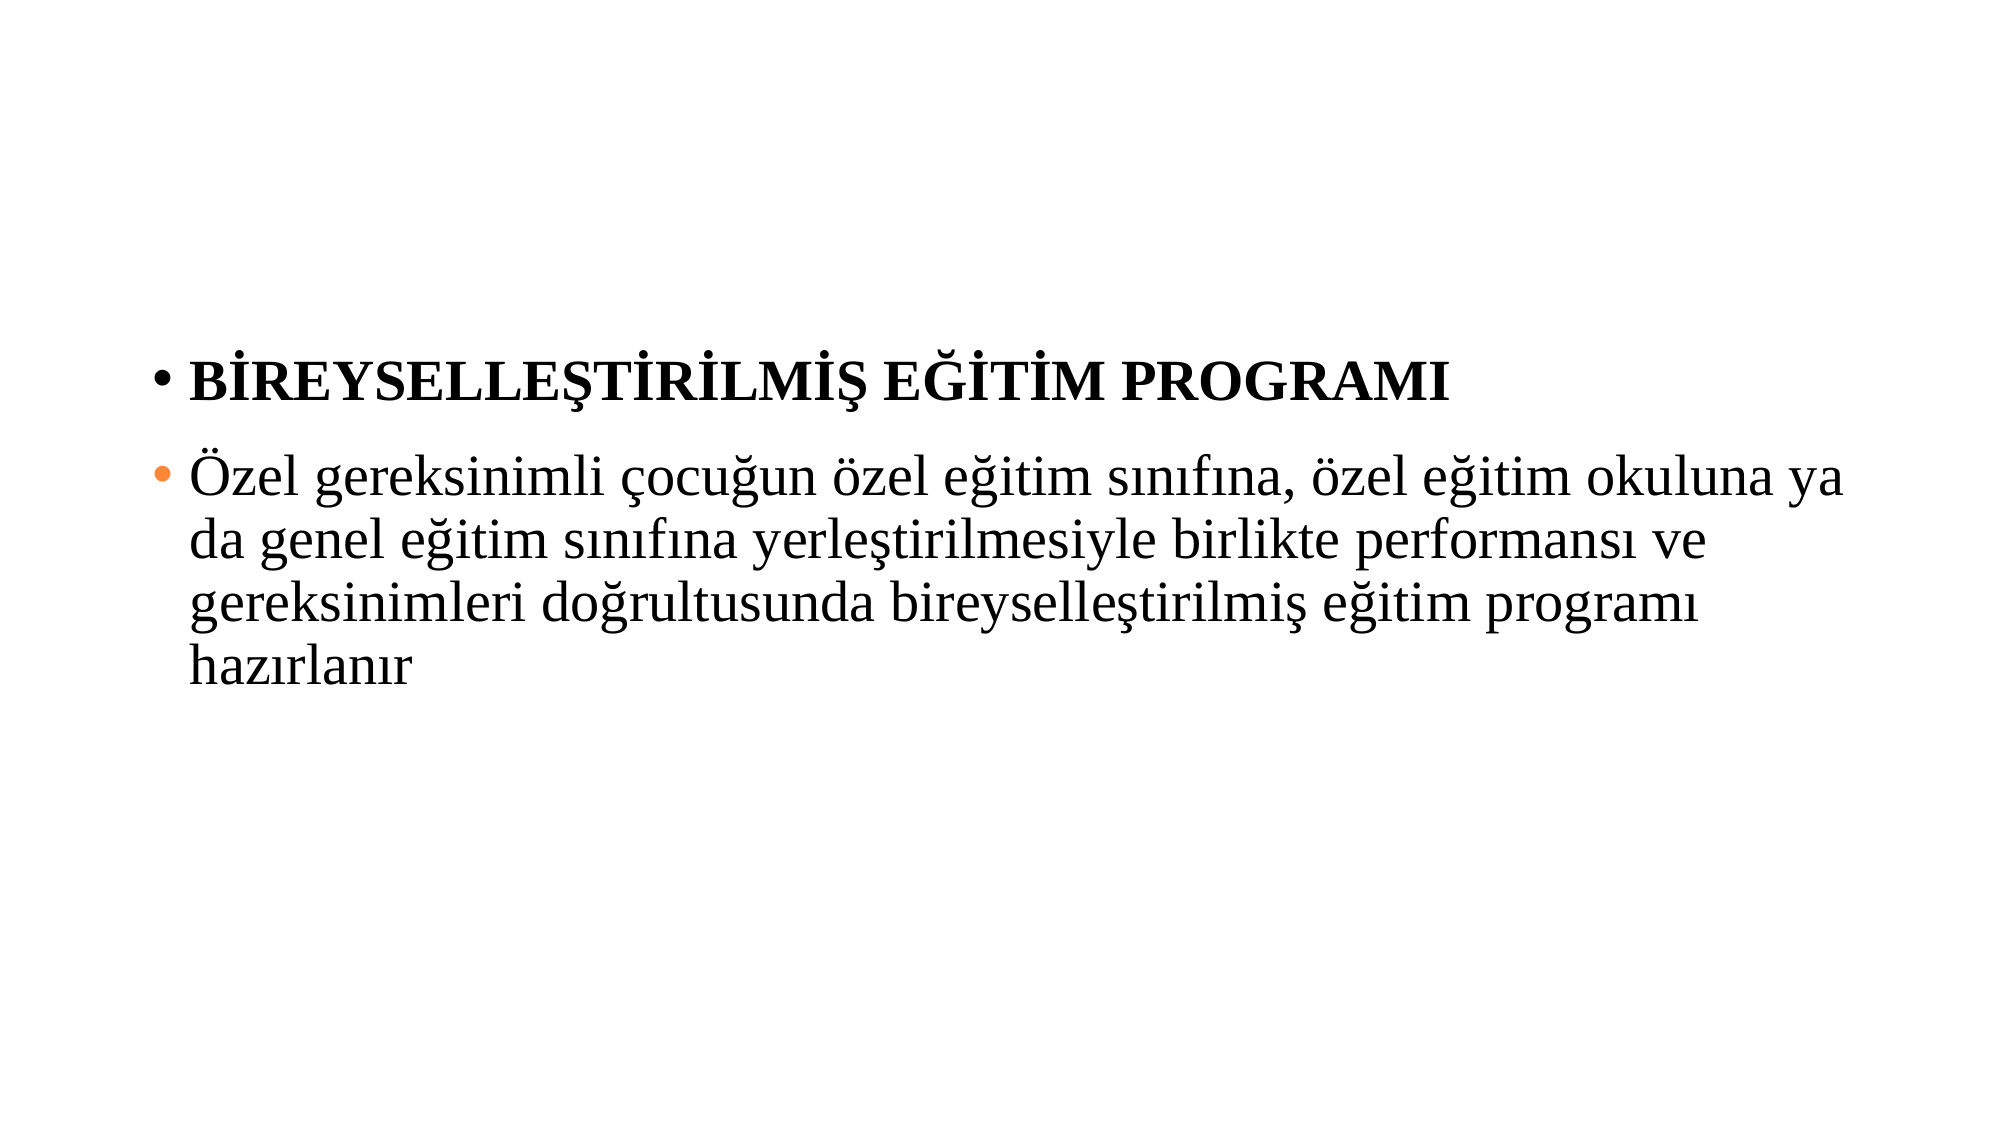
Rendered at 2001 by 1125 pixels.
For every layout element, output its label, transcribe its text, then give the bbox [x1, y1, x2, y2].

list BİREYSELLEŞTİRİLMİŞ EĞİTİM PROGRAMI Özel gereksinimli çocuğun özel eğitim sınıfına, özel eğitim okuluna ya da genel eğitim sınıfına yerleştirilmesiyle birlikte performan­sı ve gereksinimleri doğrultusunda bireyselleştirilmiş eğitim programı hazırlanır [137, 299, 1863, 1014]
